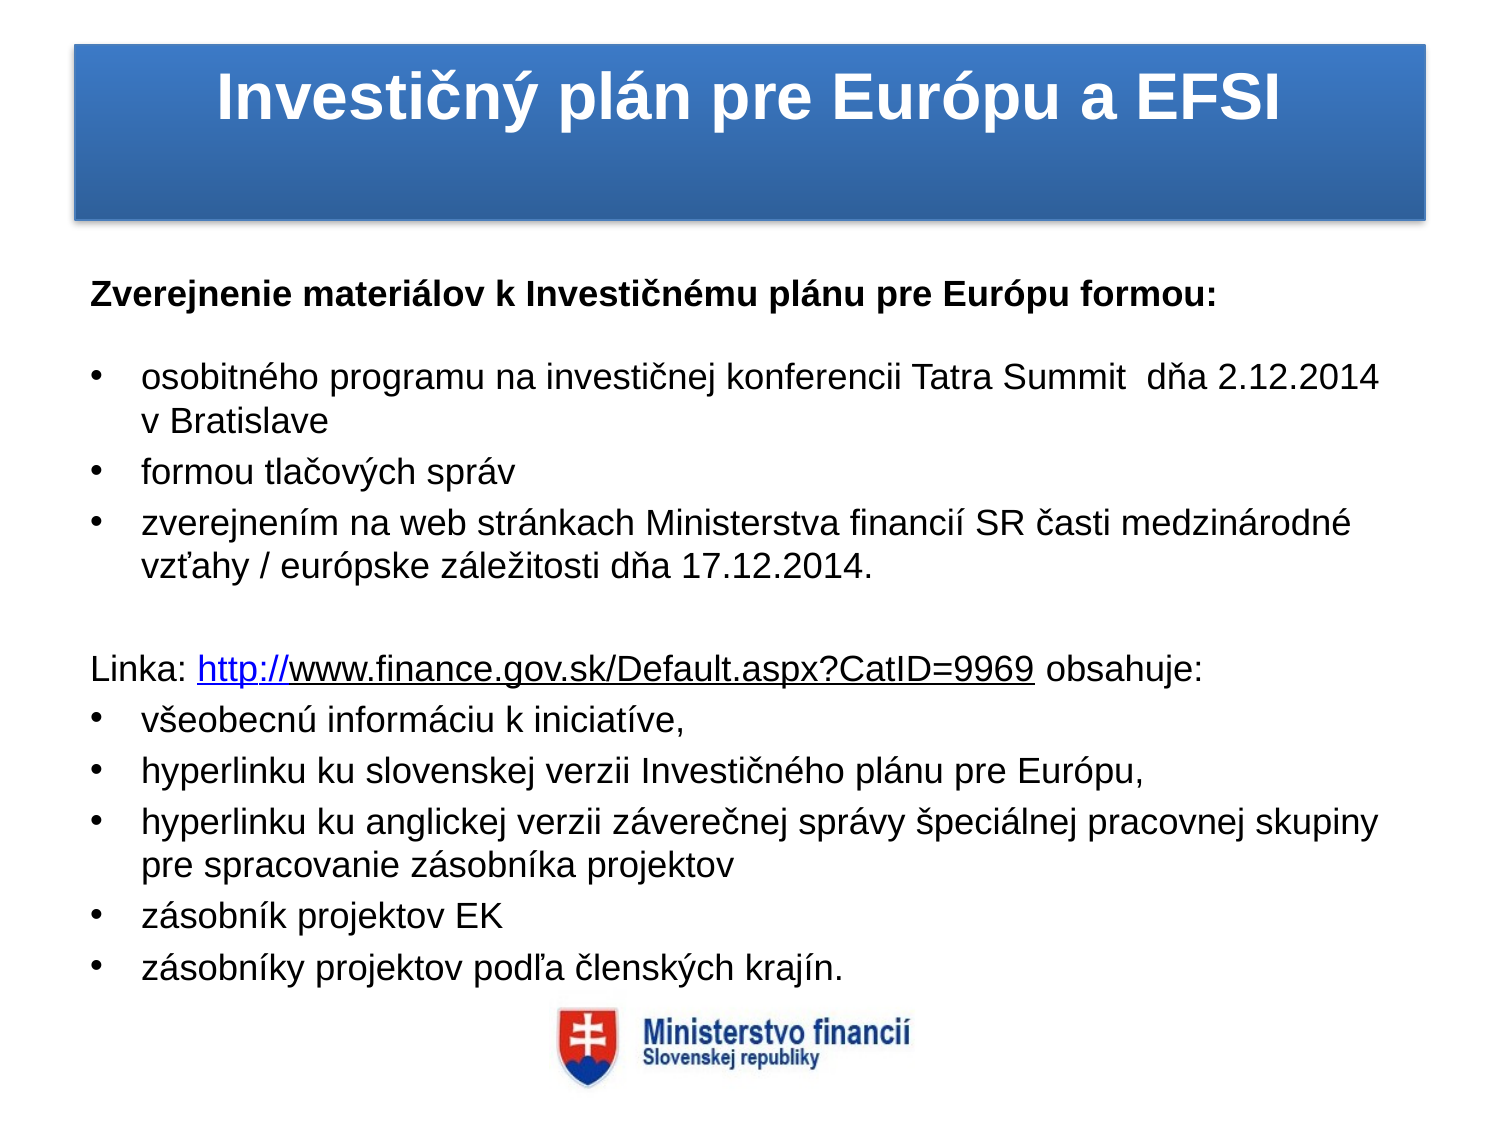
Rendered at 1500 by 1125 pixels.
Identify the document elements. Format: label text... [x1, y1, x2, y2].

list Zverejnenie materiálov k Investičnému plánu pre Európu formou: osobitného programu na investičnej konferencii Tatra Summit dňa 2.12.2014 v Bratislave formou tlačových správ zverejnením na web stránkach Ministerstva financií SR časti medzinárodné vzťahy / európske záležitosti dňa 17.12.2014. Linka: http://www.finance.gov.sk/Default.aspx?CatID=9969 obsahuje: všeobecnú informáciu k iniciatíve, hyperlinku ku slovenskej verzii Investičného plánu pre Európu, hyperlinku ku anglickej verzii záverečnej správy špeciálnej pracovnej skupiny pre spracovanie zásobníka projektov zásobník projektov EK zásobníky projektov podľa členských krajín. [75, 262, 1425, 1005]
title Investičný plán pre Európu a EFSI [74, 44, 1426, 221]
picture [548, 987, 940, 1108]
